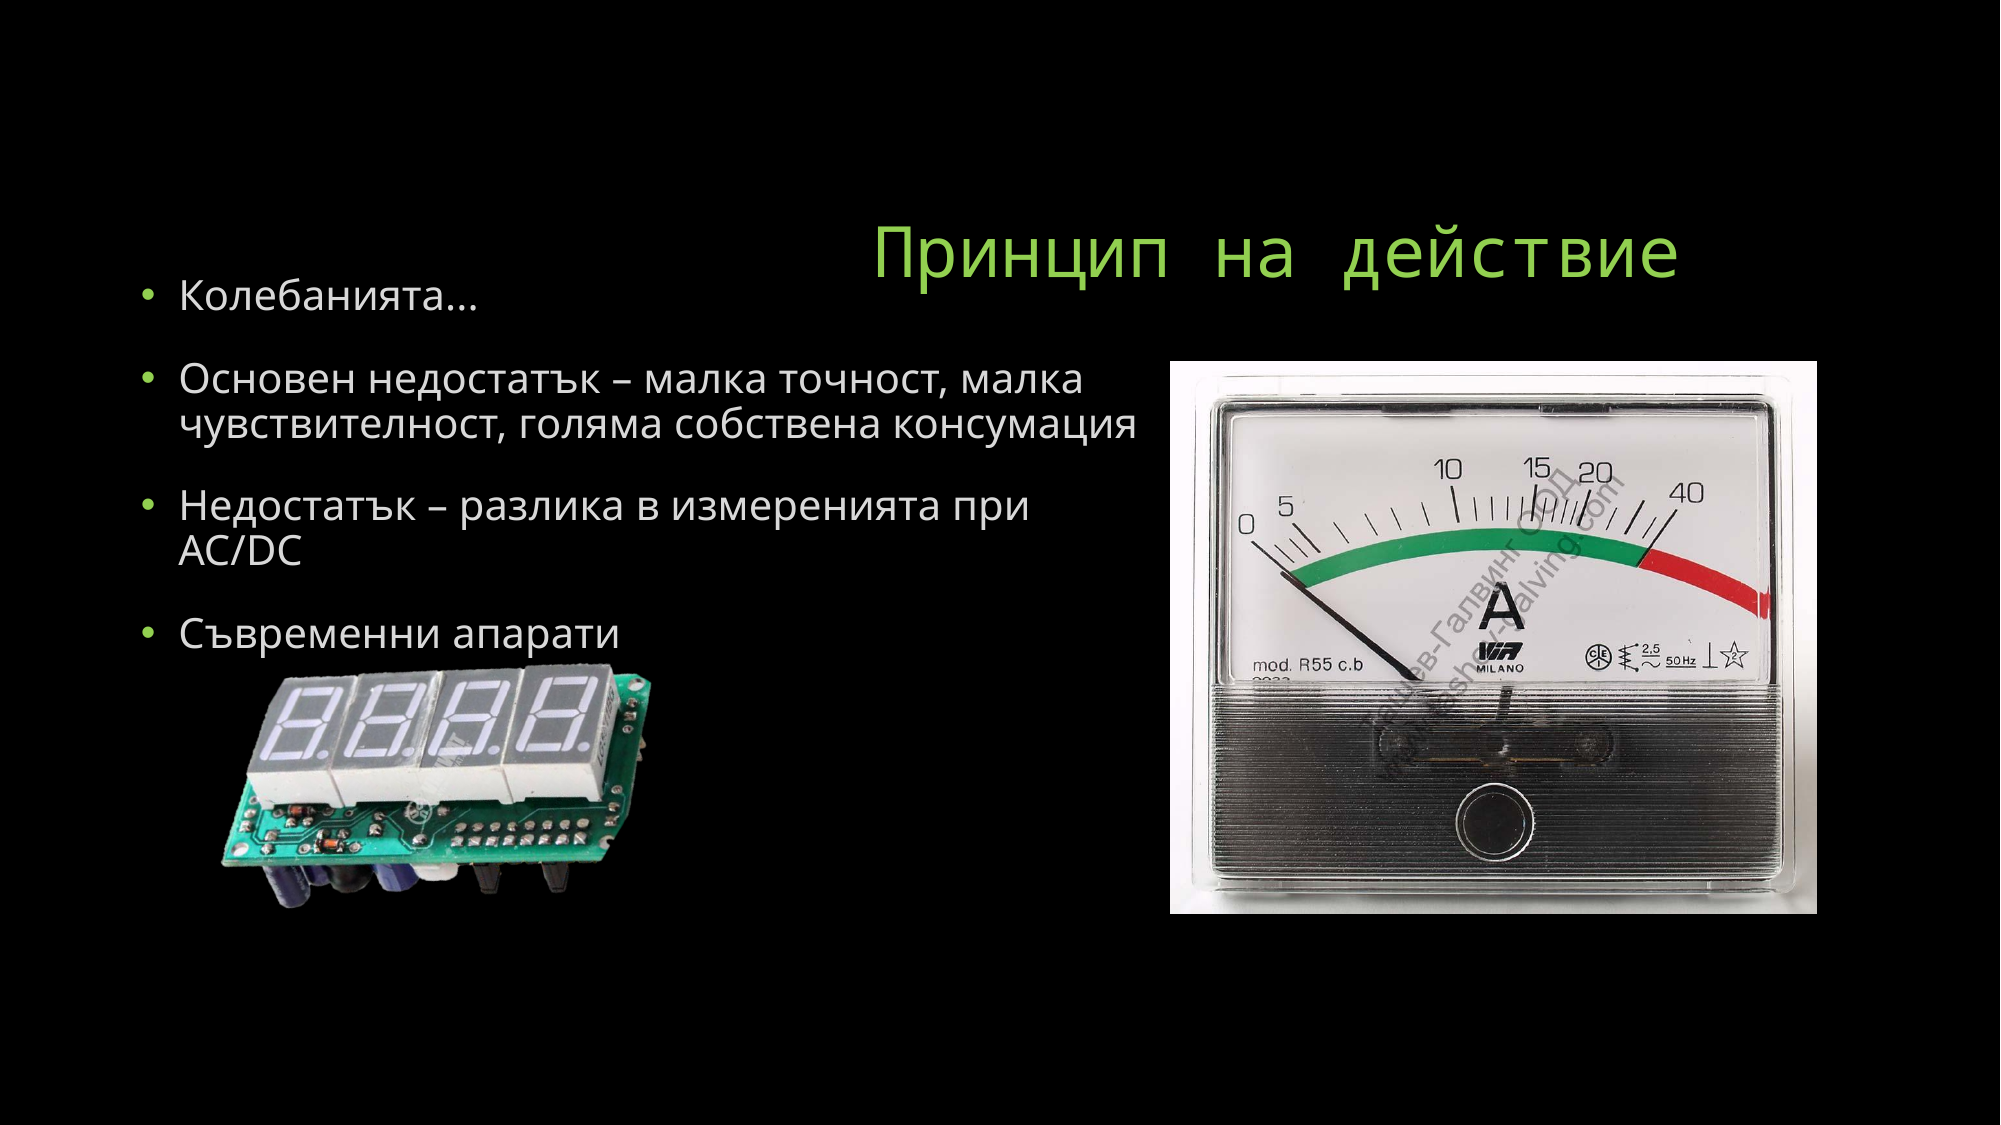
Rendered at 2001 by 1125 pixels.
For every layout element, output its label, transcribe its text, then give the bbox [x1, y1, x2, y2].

picture [1170, 361, 1817, 915]
list Колебанията... Основен недостатък – малка точност, малка чувствителност, голяма собствена консумация Недостатък – разлика в измеренията при AC/DC Съвременни апарати [125, 267, 1176, 1125]
picture [120, 458, 756, 1102]
title Принцип на действие [858, 54, 1910, 386]
